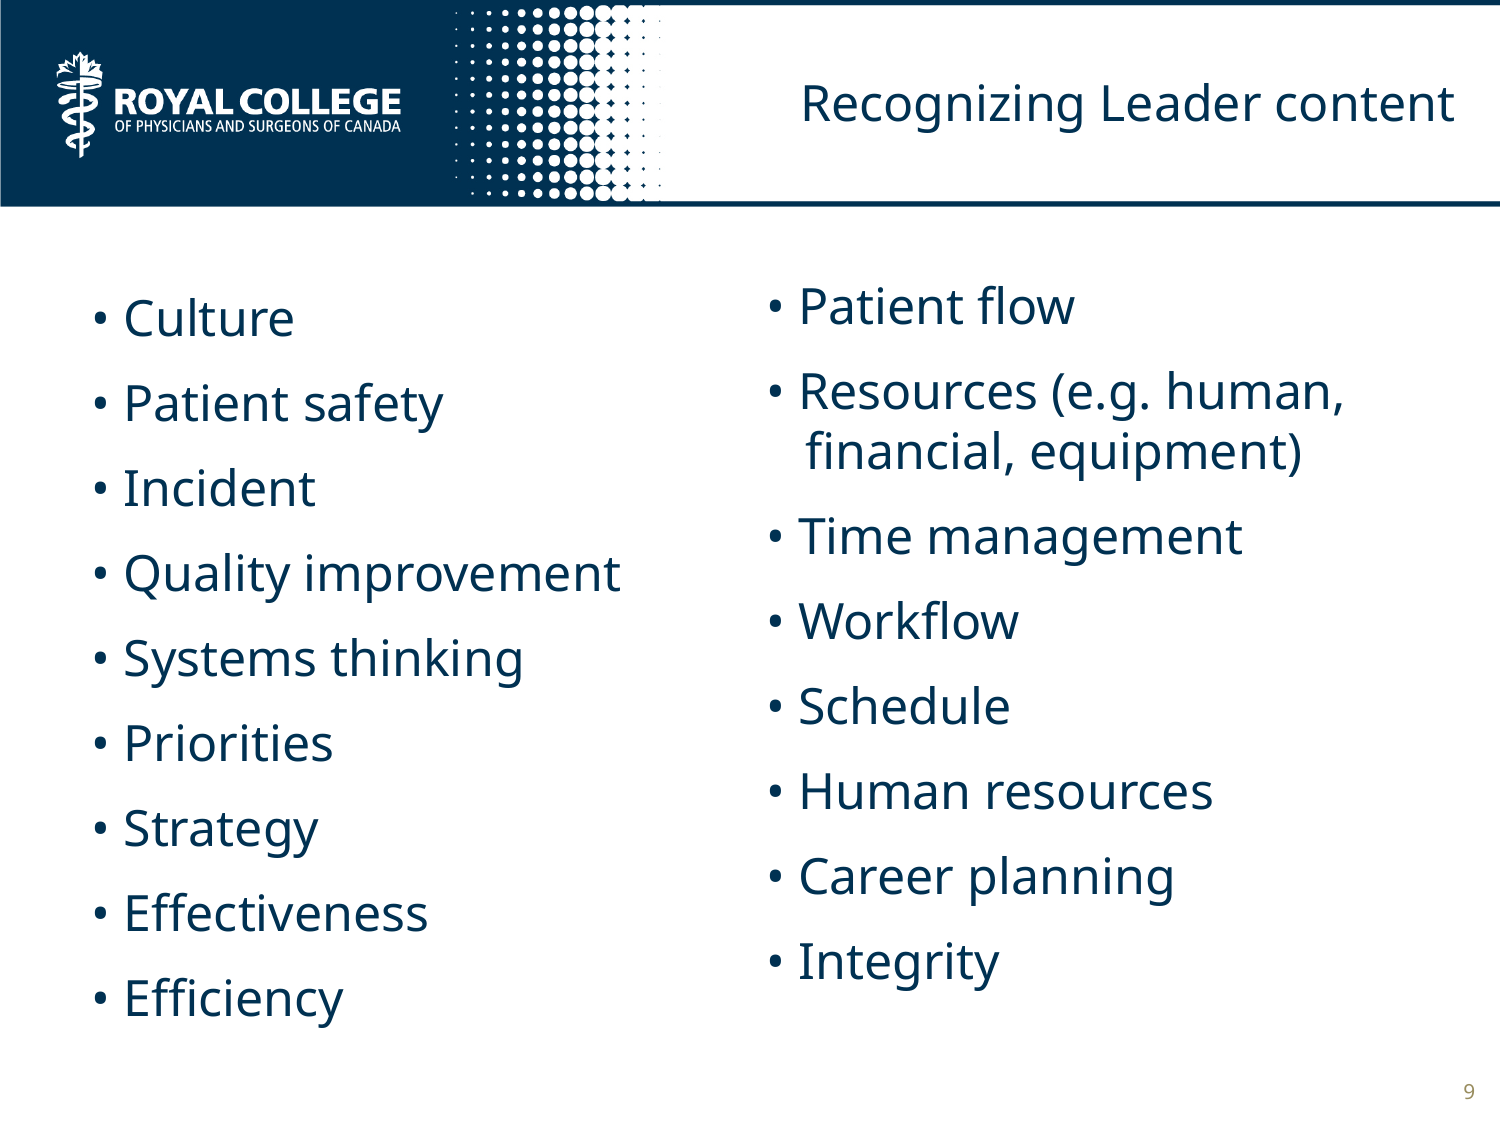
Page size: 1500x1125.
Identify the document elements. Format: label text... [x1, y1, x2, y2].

title Recognizing Leader content [631, 26, 1471, 177]
picture [0, 0, 1500, 207]
text_box • Patient flow • Resources (e.g. human, financial, equipment) • Time management • Workflow • Schedule • Human resources • Career planning • Integrity [751, 267, 1461, 997]
list • Culture • Patient safety • Incident • Quality improvement • Systems thinking • Priorities • Strategy • Effectiveness • Efficiency [76, 278, 740, 1082]
slide_number 9 [1402, 1071, 1491, 1125]
